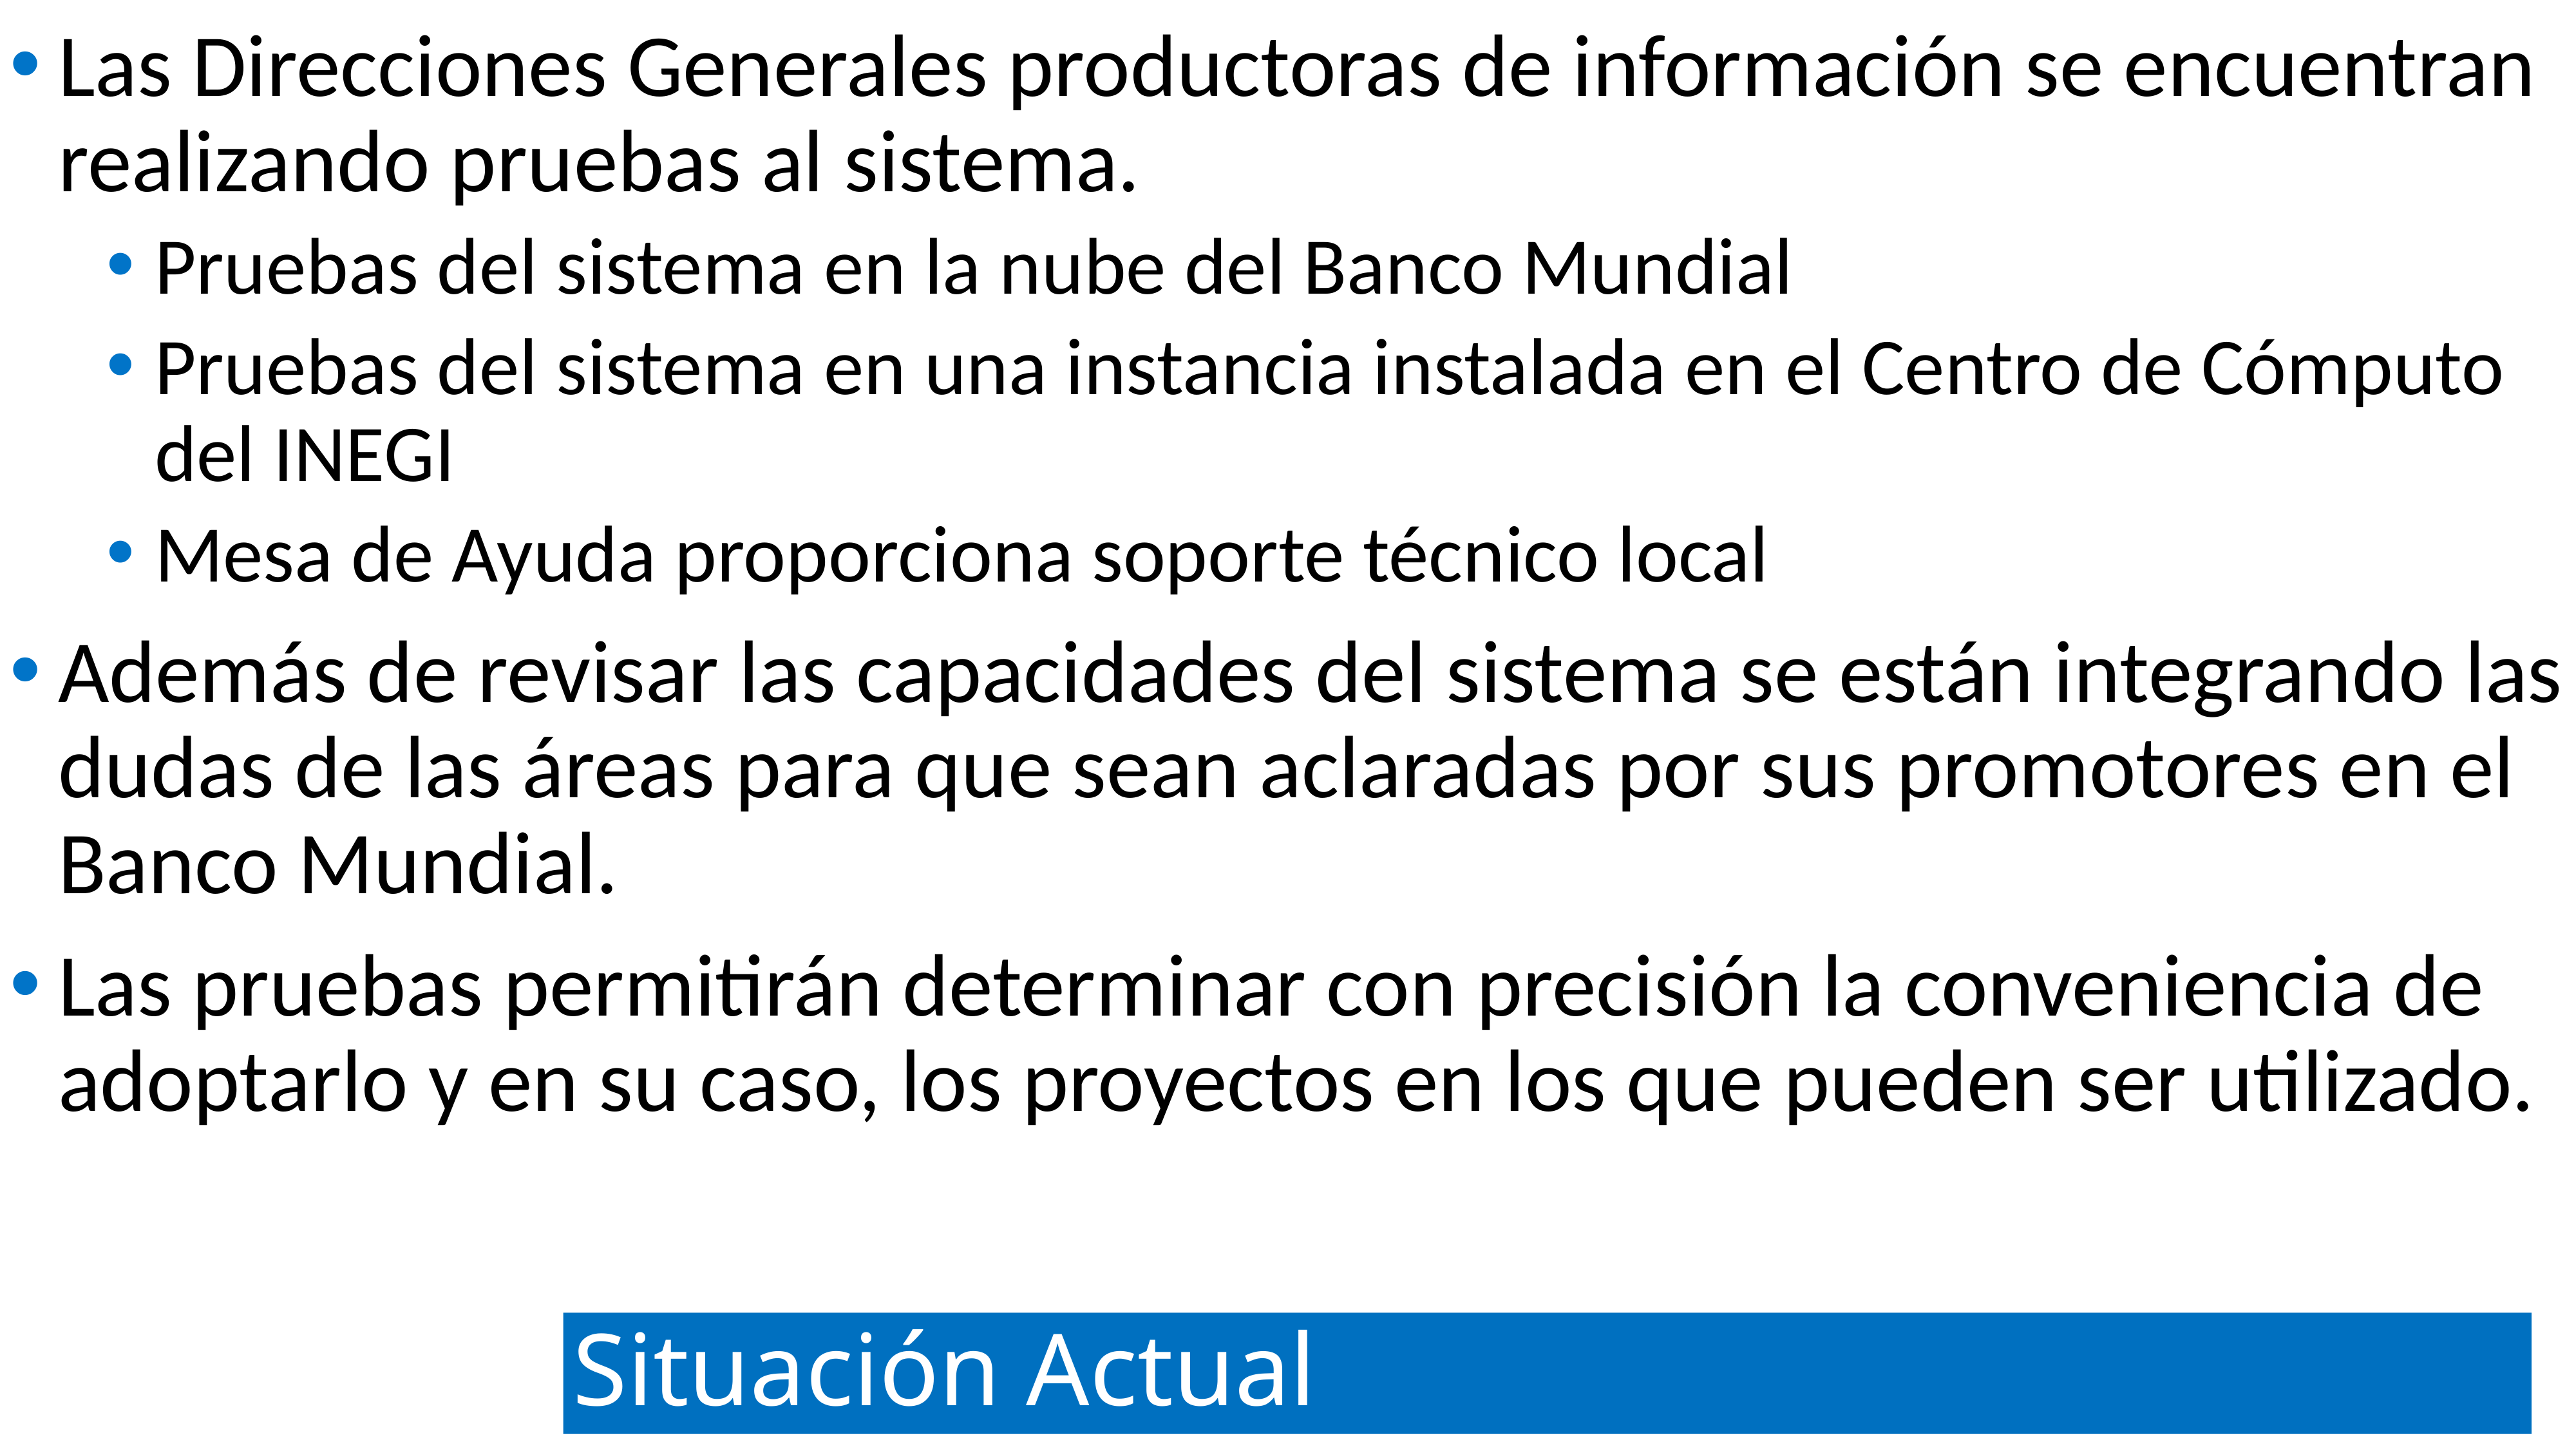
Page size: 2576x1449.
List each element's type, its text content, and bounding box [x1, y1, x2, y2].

title Situación Actual [563, 1312, 2532, 1434]
list Las Direcciones Generales productoras de información se encuentran realizando pruebas al sistema. Pruebas del sistema en la nube del Banco Mundial Pruebas del sistema en una instancia instalada en el Centro de Cómputo del INEGI Mesa de Ayuda proporciona soporte técnico local Además de revisar las capacidades del sistema se están integrando las dudas de las áreas para que sean aclaradas por sus promotores en el Banco Mundial. Las pruebas permitirán determinar con precisión la conveniencia de adoptarlo y en su caso, los proyectos en los que pueden ser utilizado. [0, 15, 2576, 1313]
